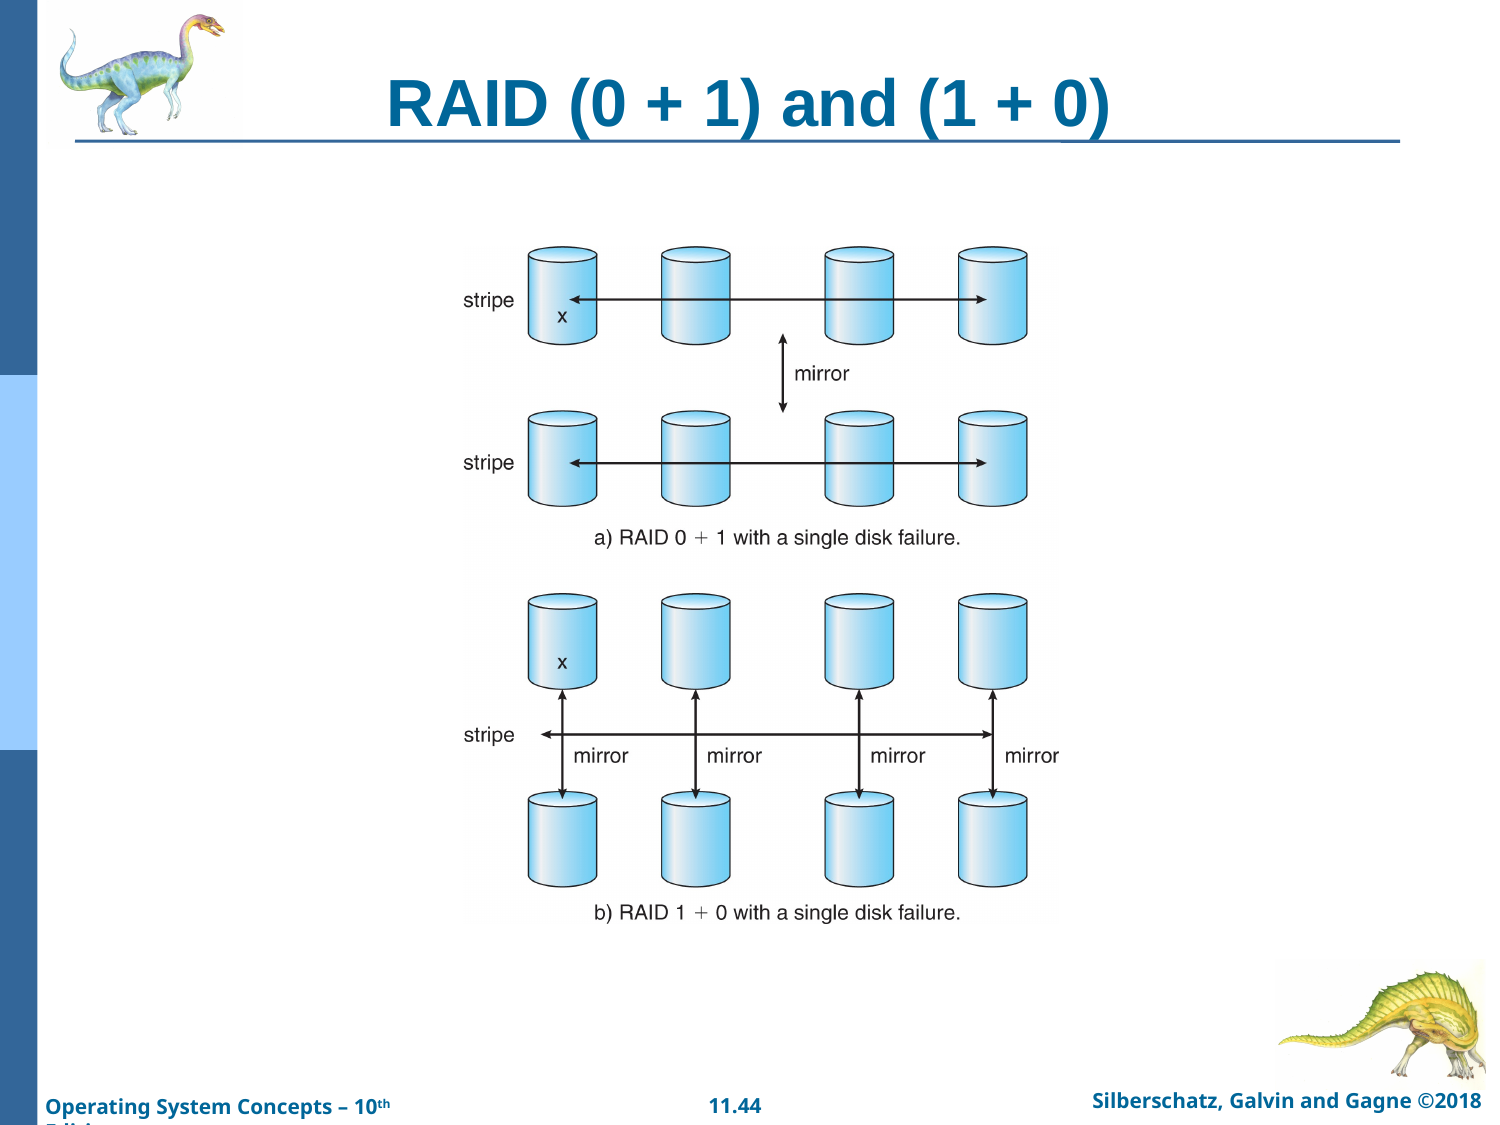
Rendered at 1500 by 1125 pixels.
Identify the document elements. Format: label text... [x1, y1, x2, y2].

title RAID (0 + 1) and (1 + 0) [75, 45, 1425, 141]
picture [1275, 959, 1486, 1090]
picture [46, 0, 243, 149]
picture [463, 246, 1059, 924]
